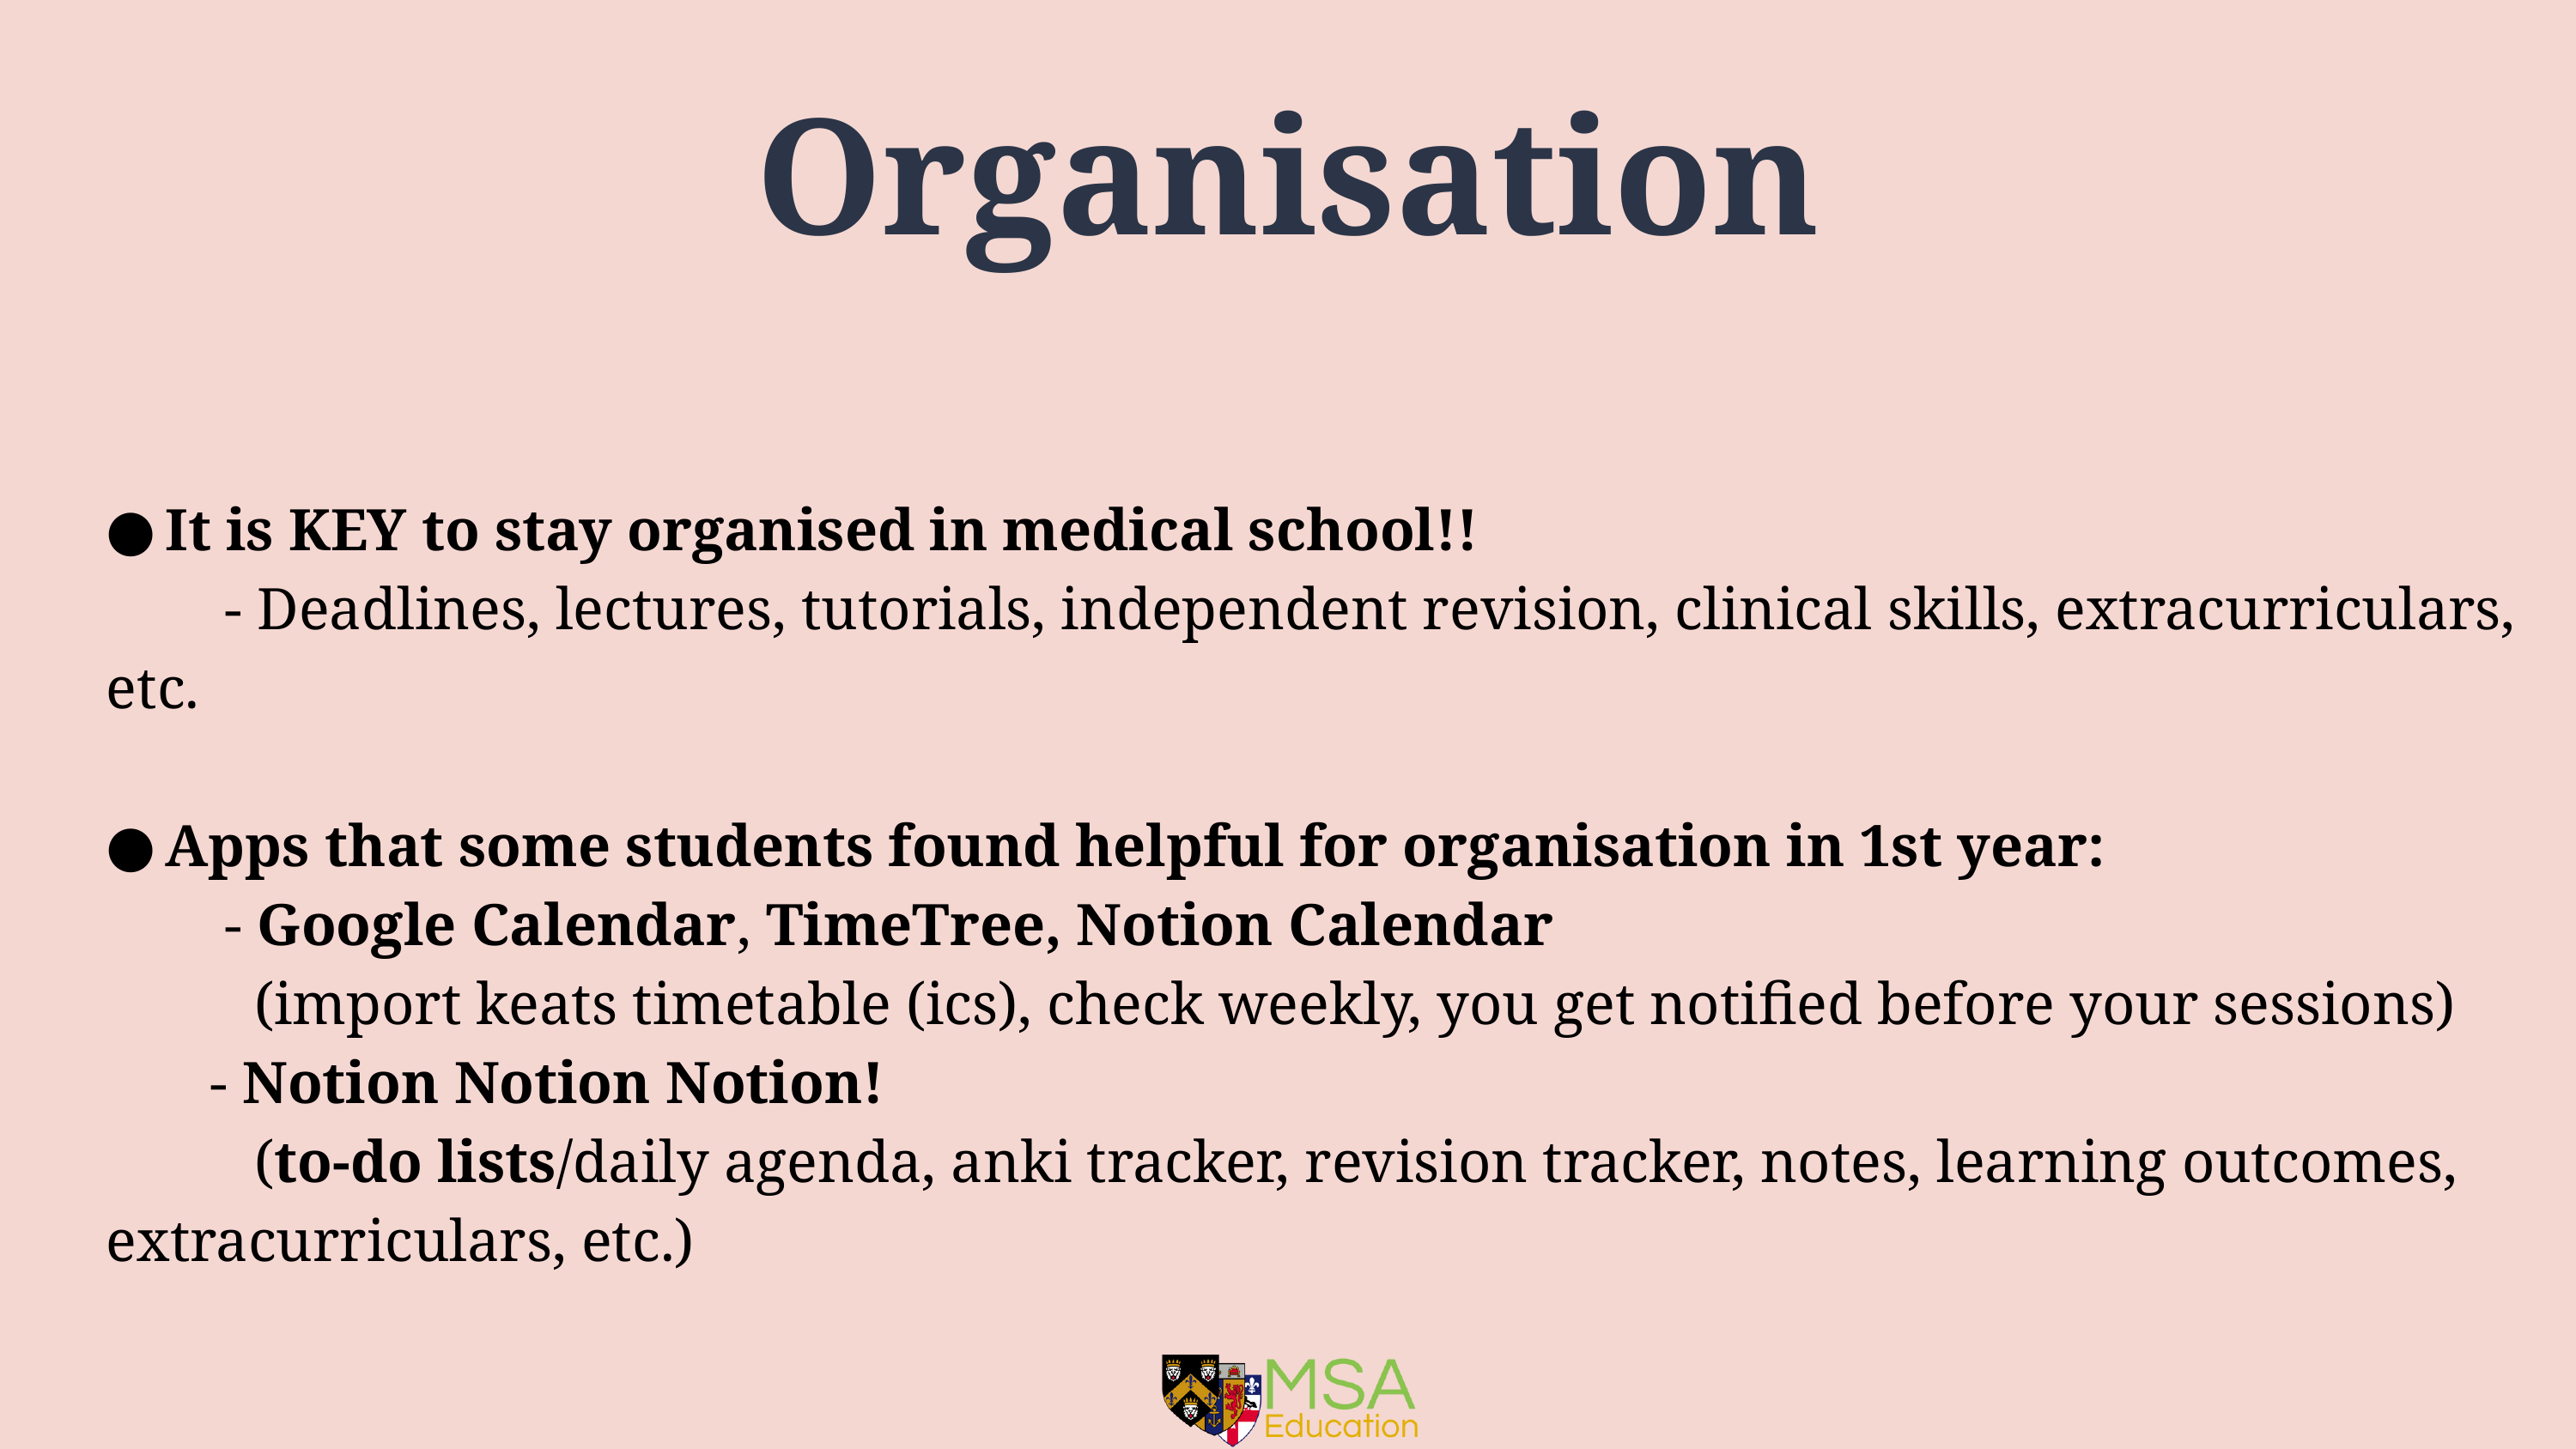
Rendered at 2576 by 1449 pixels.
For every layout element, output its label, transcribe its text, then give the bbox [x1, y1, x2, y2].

text_box Organisation [139, 95, 2437, 270]
text_box It is KEY to stay organised in medical school!! - Deadlines, lectures, tutorials, independent revision, clinical skills, extracurriculars, etc. Apps that some students found helpful for organisation in 1st year: - Google Calendar, TimeTree, Notion Calendar (import keats timetable (ics), check weekly, you get notified before your sessions) - Notion Notion Notion! (to-do lists/daily agenda, anki tracker, revision tracker, notes, learning outcomes, extracurriculars, etc.) [100, 482, 2546, 1449]
picture [1157, 1353, 1419, 1449]
